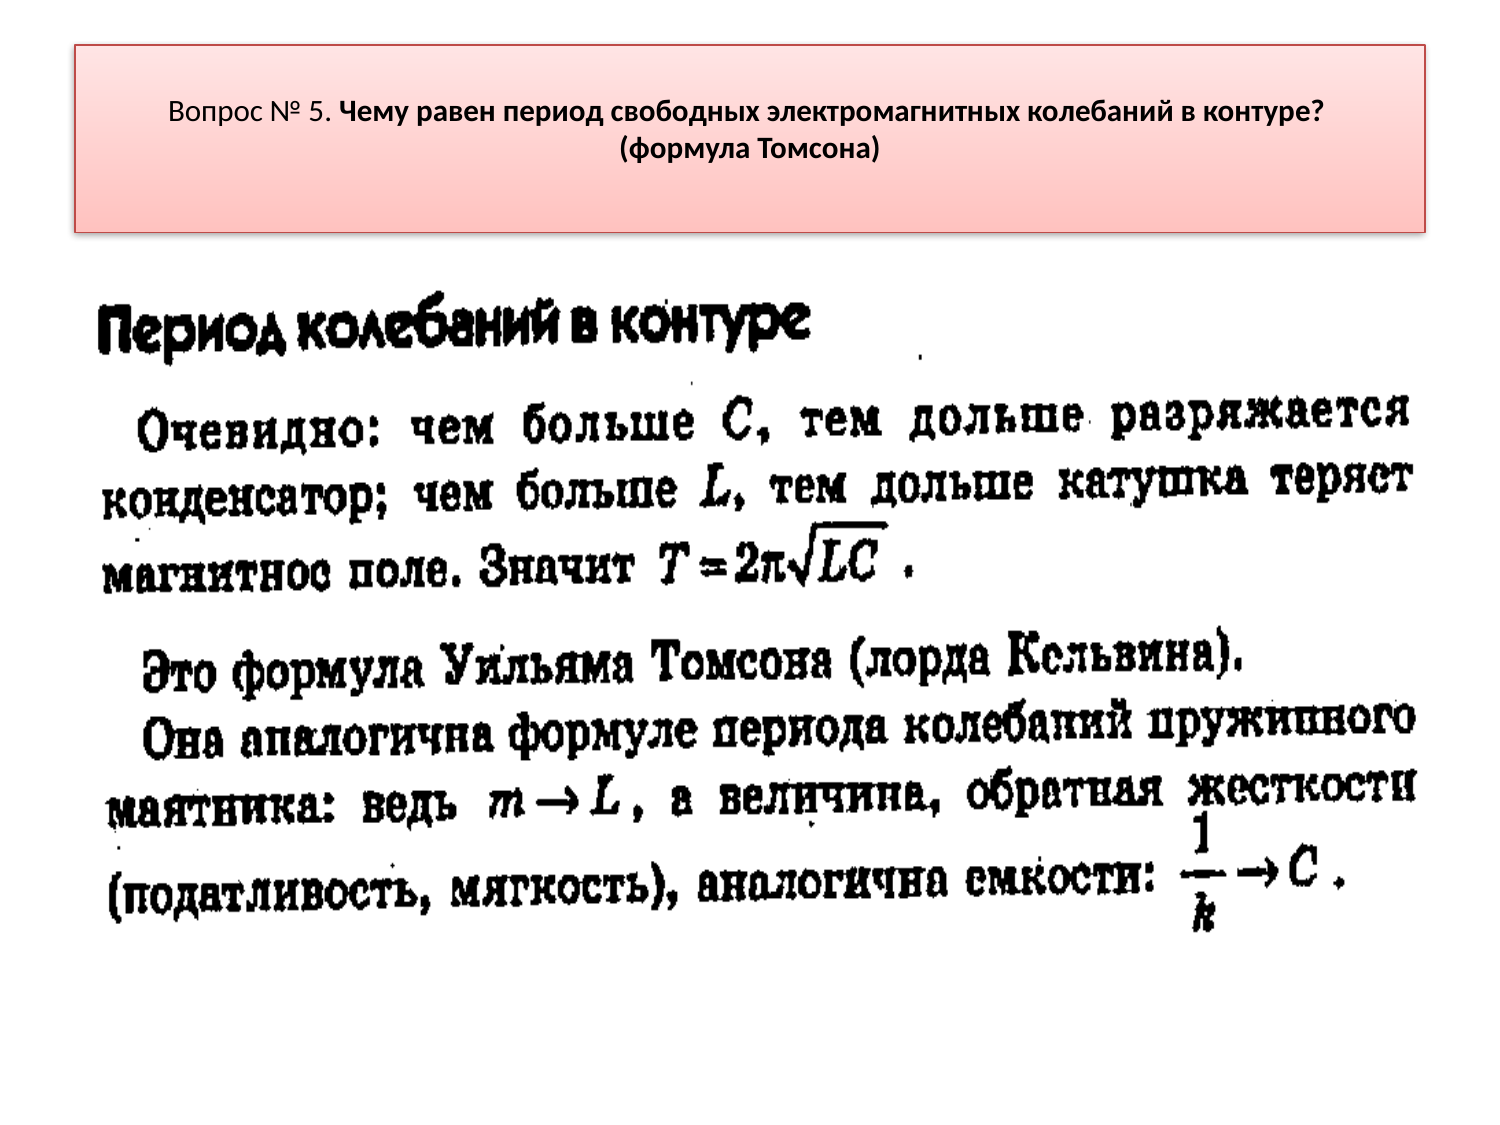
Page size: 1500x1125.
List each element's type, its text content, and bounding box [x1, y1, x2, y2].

title Вопрос № 5. Чему равен период свободных электромагнитных колебаний в контуре? (формула Томсона) [74, 44, 1426, 233]
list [74, 280, 1442, 962]
